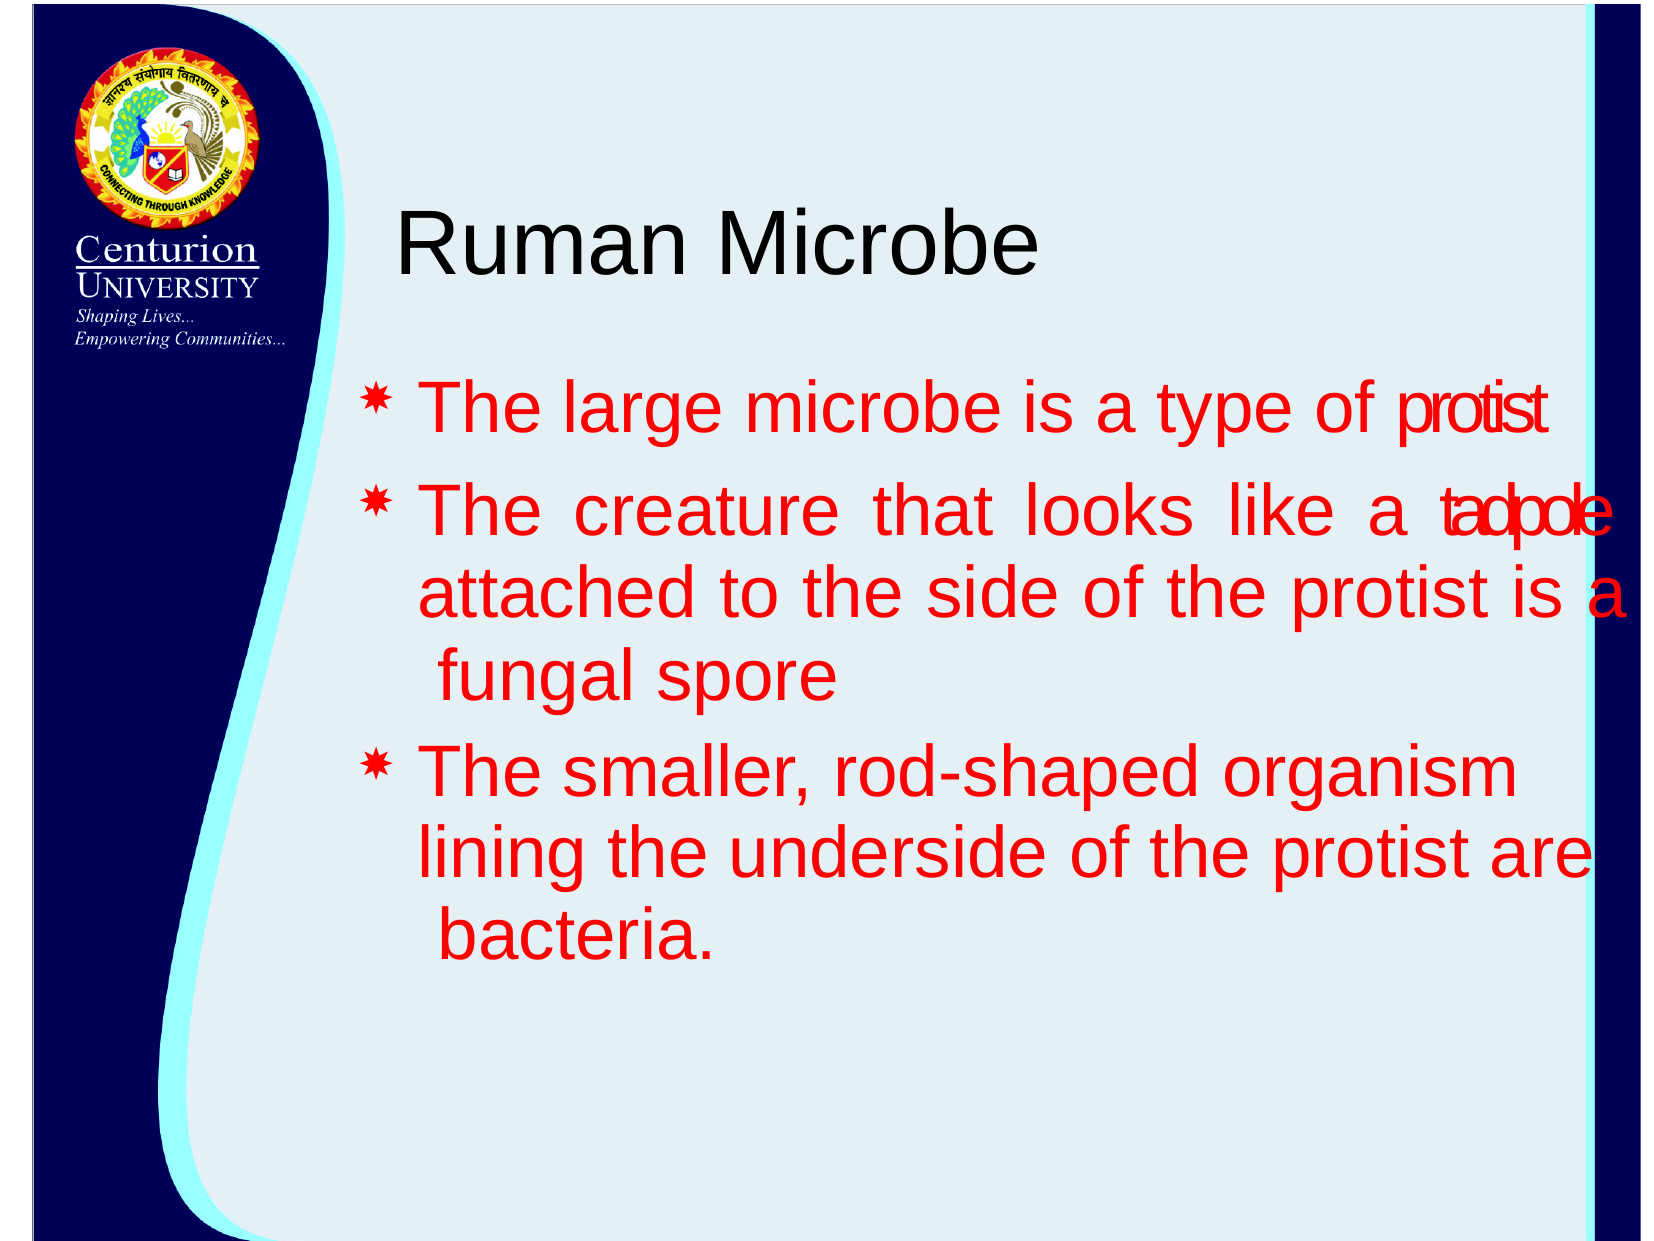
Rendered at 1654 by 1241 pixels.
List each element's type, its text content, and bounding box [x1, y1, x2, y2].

title Ruman Microbe [284, 131, 1149, 342]
text_box The large microbe is a type of protist The creature that looks like a tadpole attached to the side of the protist is a fungal spore The smaller, rod-shaped organism lining the underside of the protist are bacteria. [350, 344, 1631, 976]
picture [32, 4, 1641, 1241]
